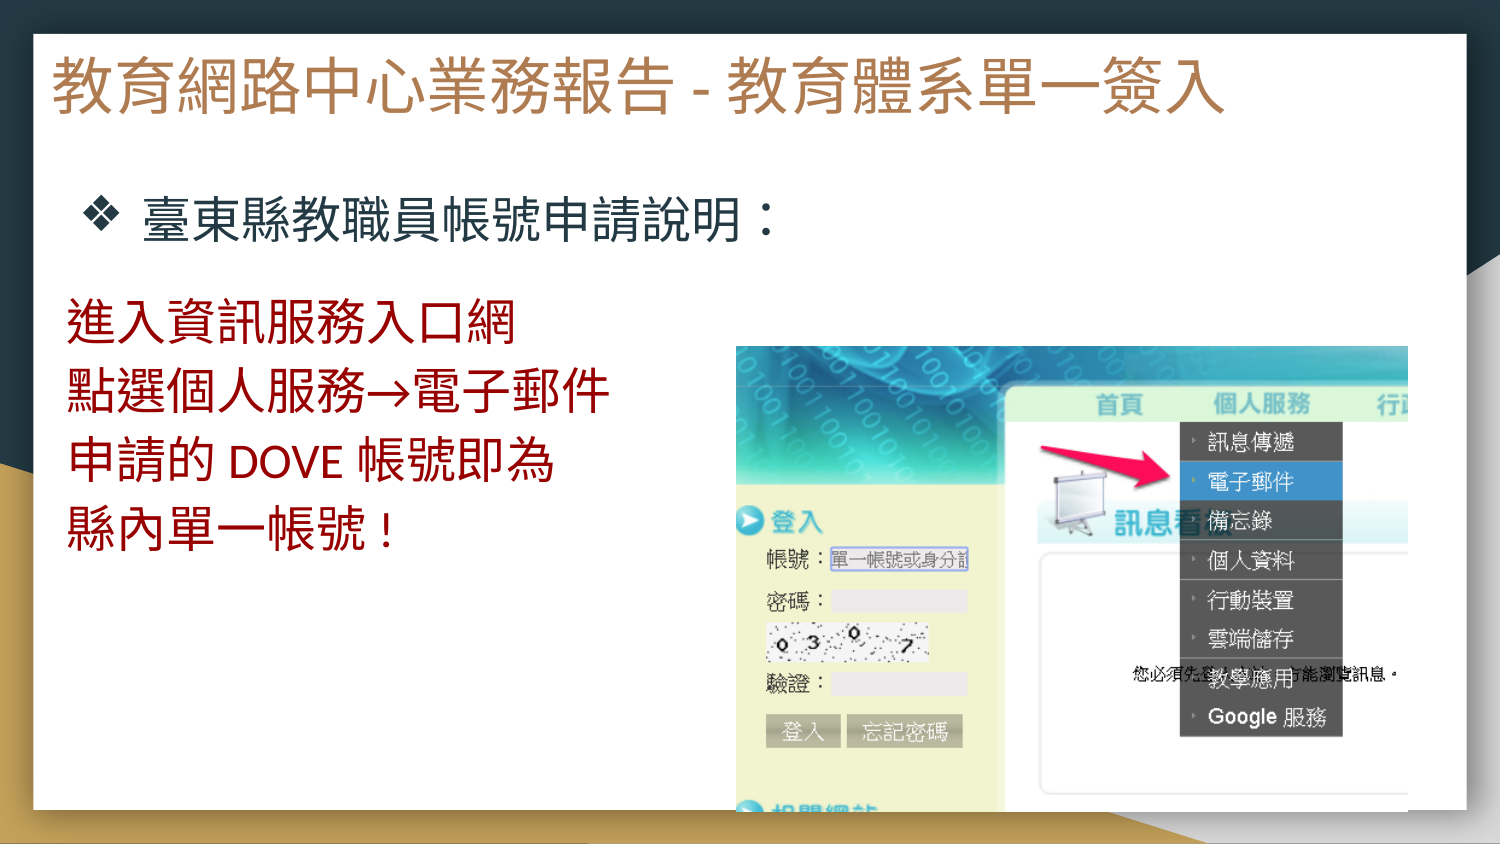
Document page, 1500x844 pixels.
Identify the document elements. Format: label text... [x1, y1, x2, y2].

title 教育網路中心業務報告-教育體系單一簽入 [36, 32, 1268, 189]
list 臺東縣教職員帳號申請說明： 進入資訊服務入口網 點選個人服務→電子郵件 申請的DOVE帳號即為 縣內單一帳號! [51, 164, 1449, 711]
picture [736, 346, 1408, 812]
